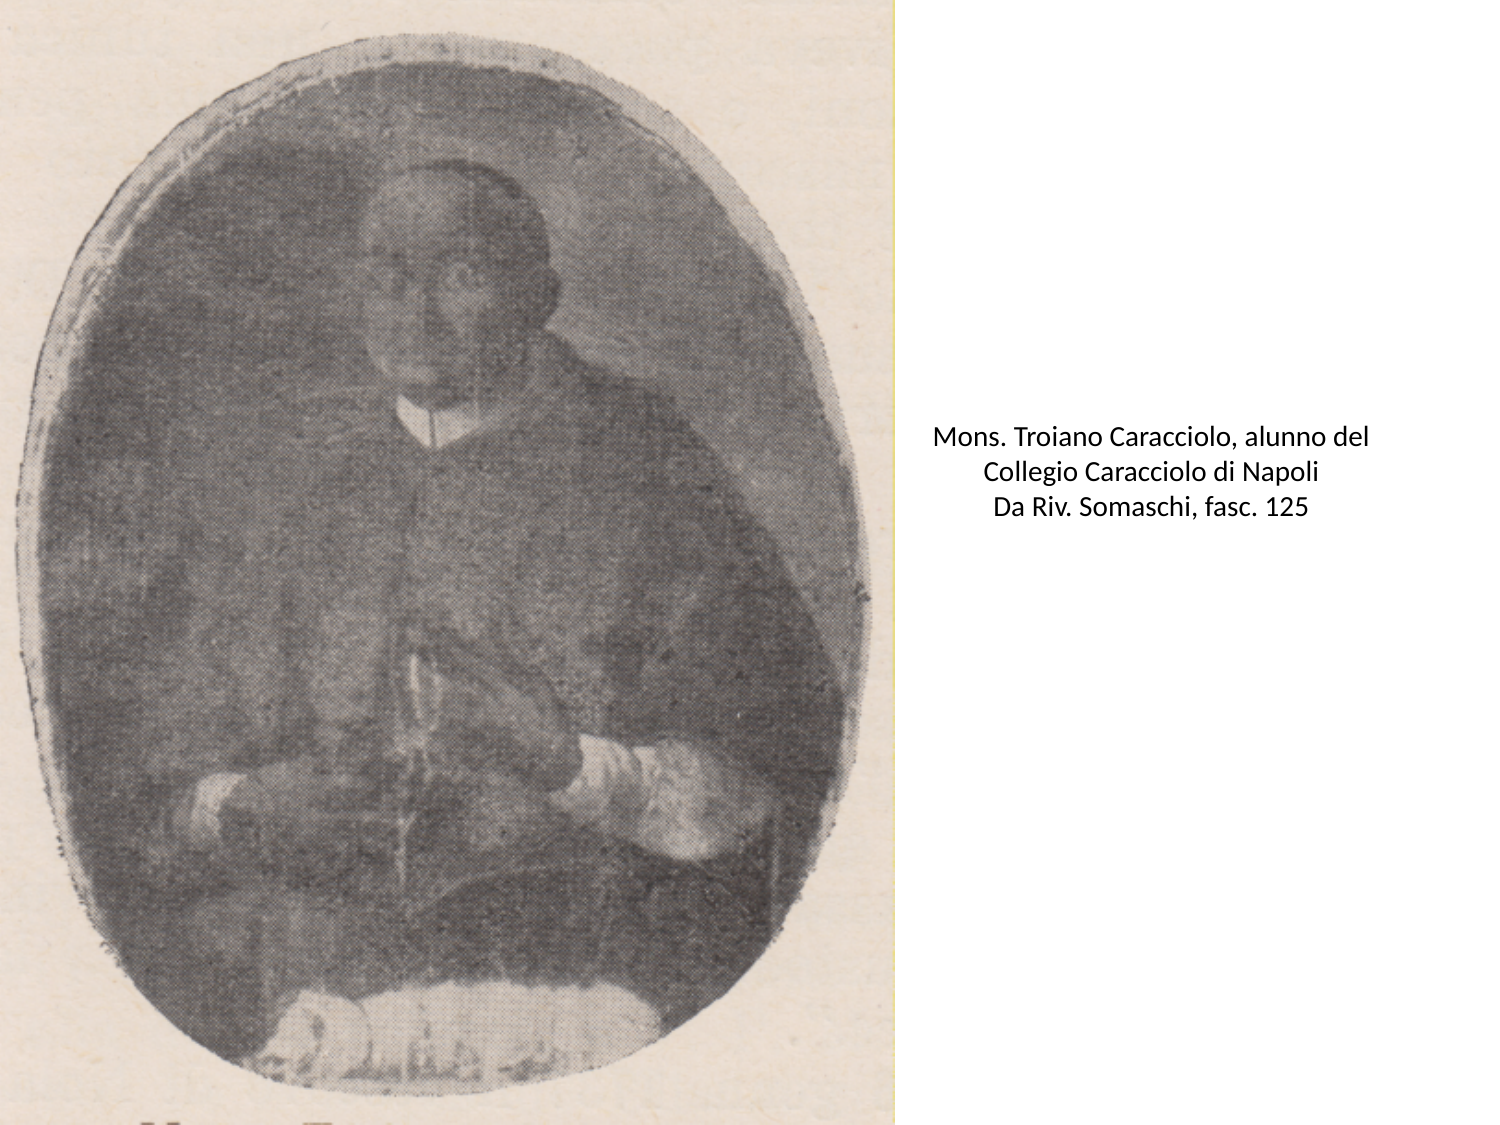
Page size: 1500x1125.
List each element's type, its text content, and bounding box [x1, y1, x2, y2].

title Mons. Troiano Caracciolo, alunno del Collegio Caracciolo di Napoli Da Riv. Somaschi, fasc. 125 [915, 349, 1388, 591]
picture [0, 0, 895, 1125]
